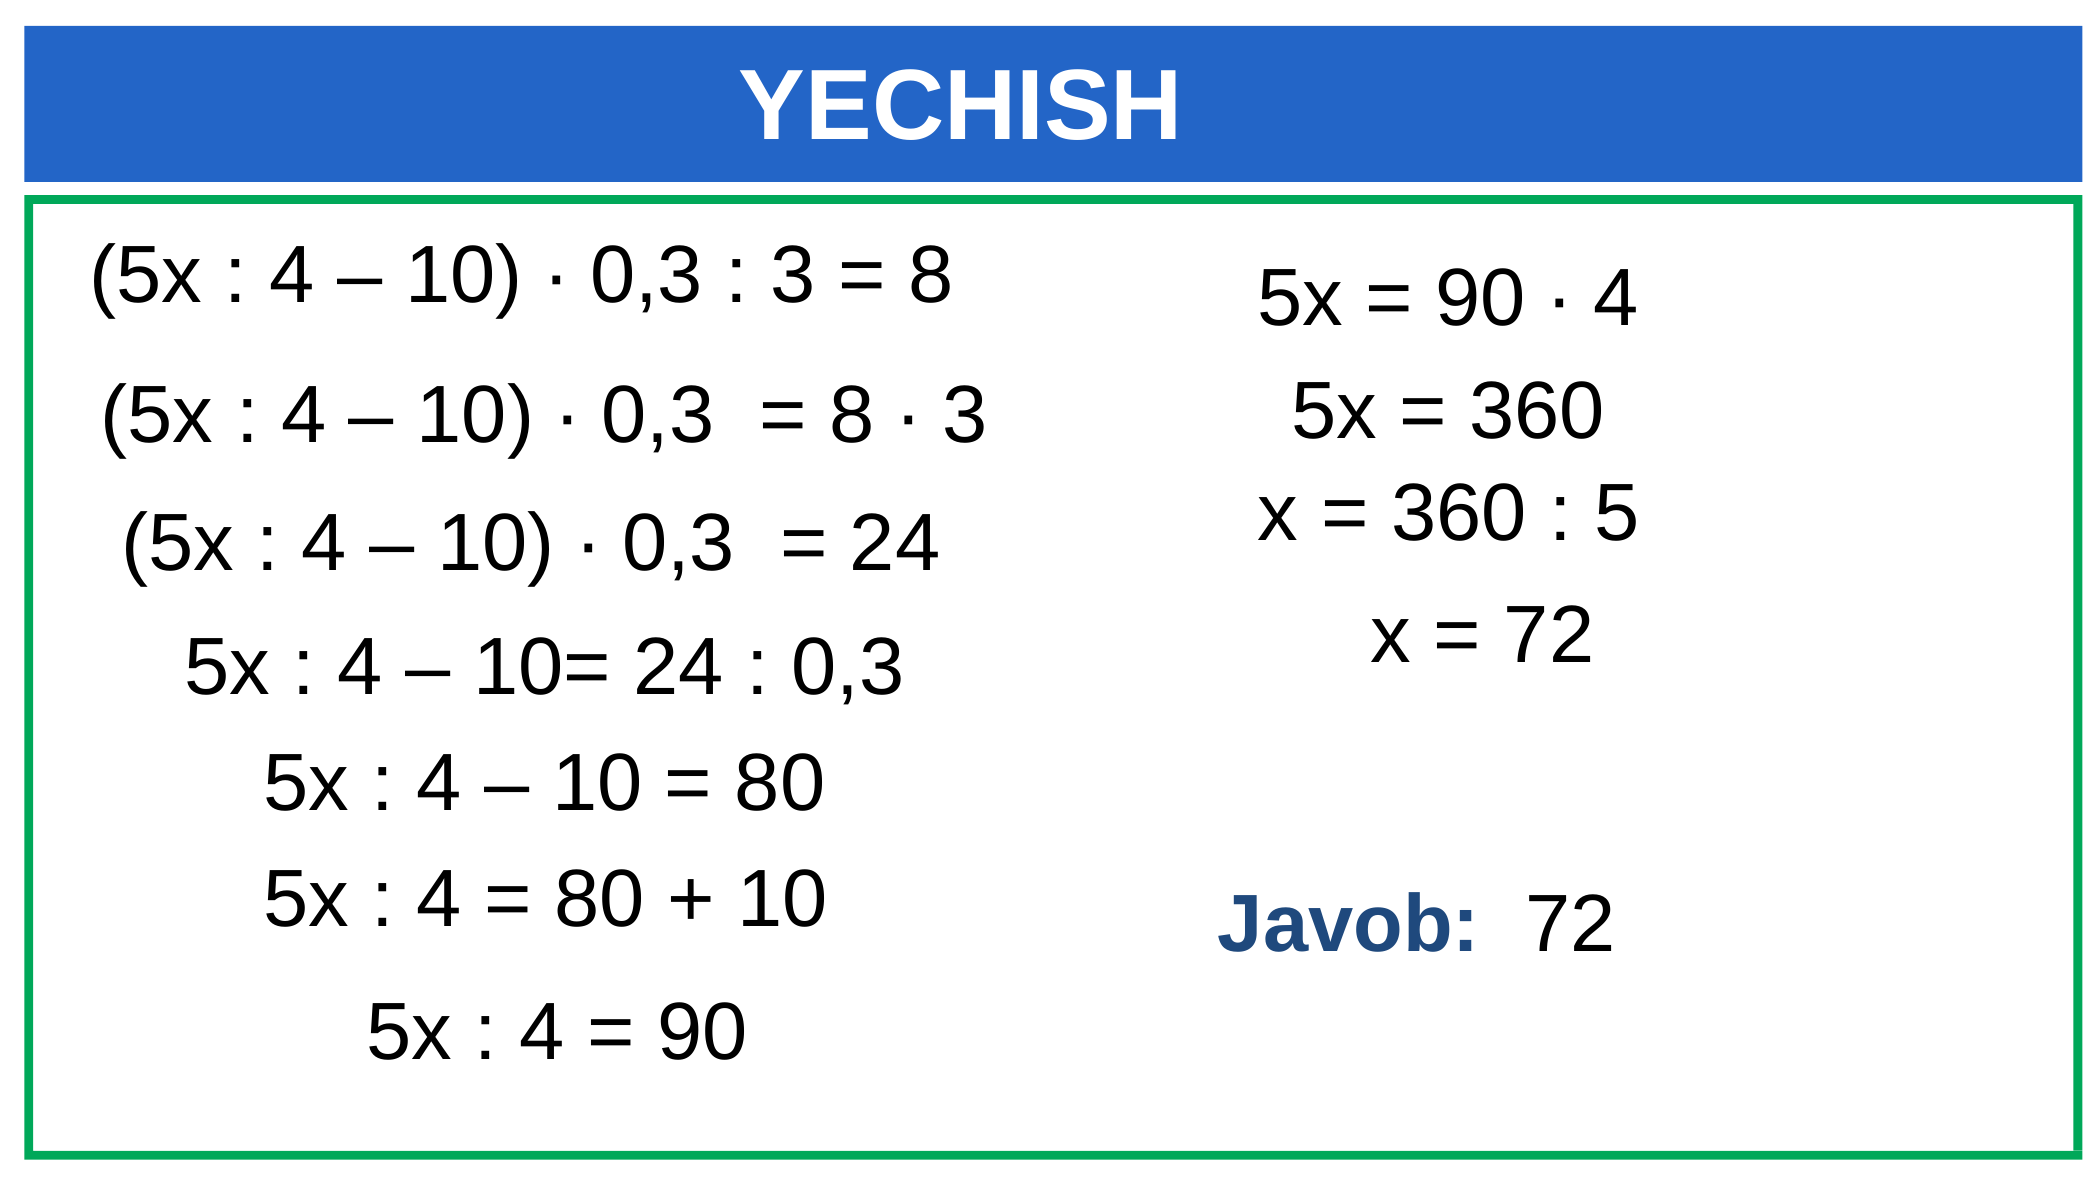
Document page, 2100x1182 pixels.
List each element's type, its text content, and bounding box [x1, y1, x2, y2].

text_box 5x = 90 ∙ 4 [1242, 236, 1655, 349]
text_box x = 72 [1355, 574, 1610, 687]
text_box 5x : 4 = 90 [351, 971, 763, 1084]
text_box YECHISH [723, 32, 1199, 168]
text_box 5x : 4 – 10= 24 : 0,3 [169, 606, 920, 719]
text_box Javob: 72 [1203, 863, 1631, 976]
text_box (5x : 4 – 10) ∙ 0,3 = 24 [106, 482, 956, 595]
text_box (5x : 4 – 10) ∙ 0,3 : 3 = 8 [74, 213, 969, 327]
text_box 5x = 360 [1276, 350, 1621, 451]
text_box (5x : 4 – 10) ∙ 0,3 = 8 ∙ 3 [86, 353, 1003, 466]
text_box x = 360 : 5 [1243, 451, 1655, 564]
text_box 5x : 4 – 10 = 80 [248, 721, 841, 834]
text_box 5x : 4 = 80 + 10 [248, 838, 866, 951]
